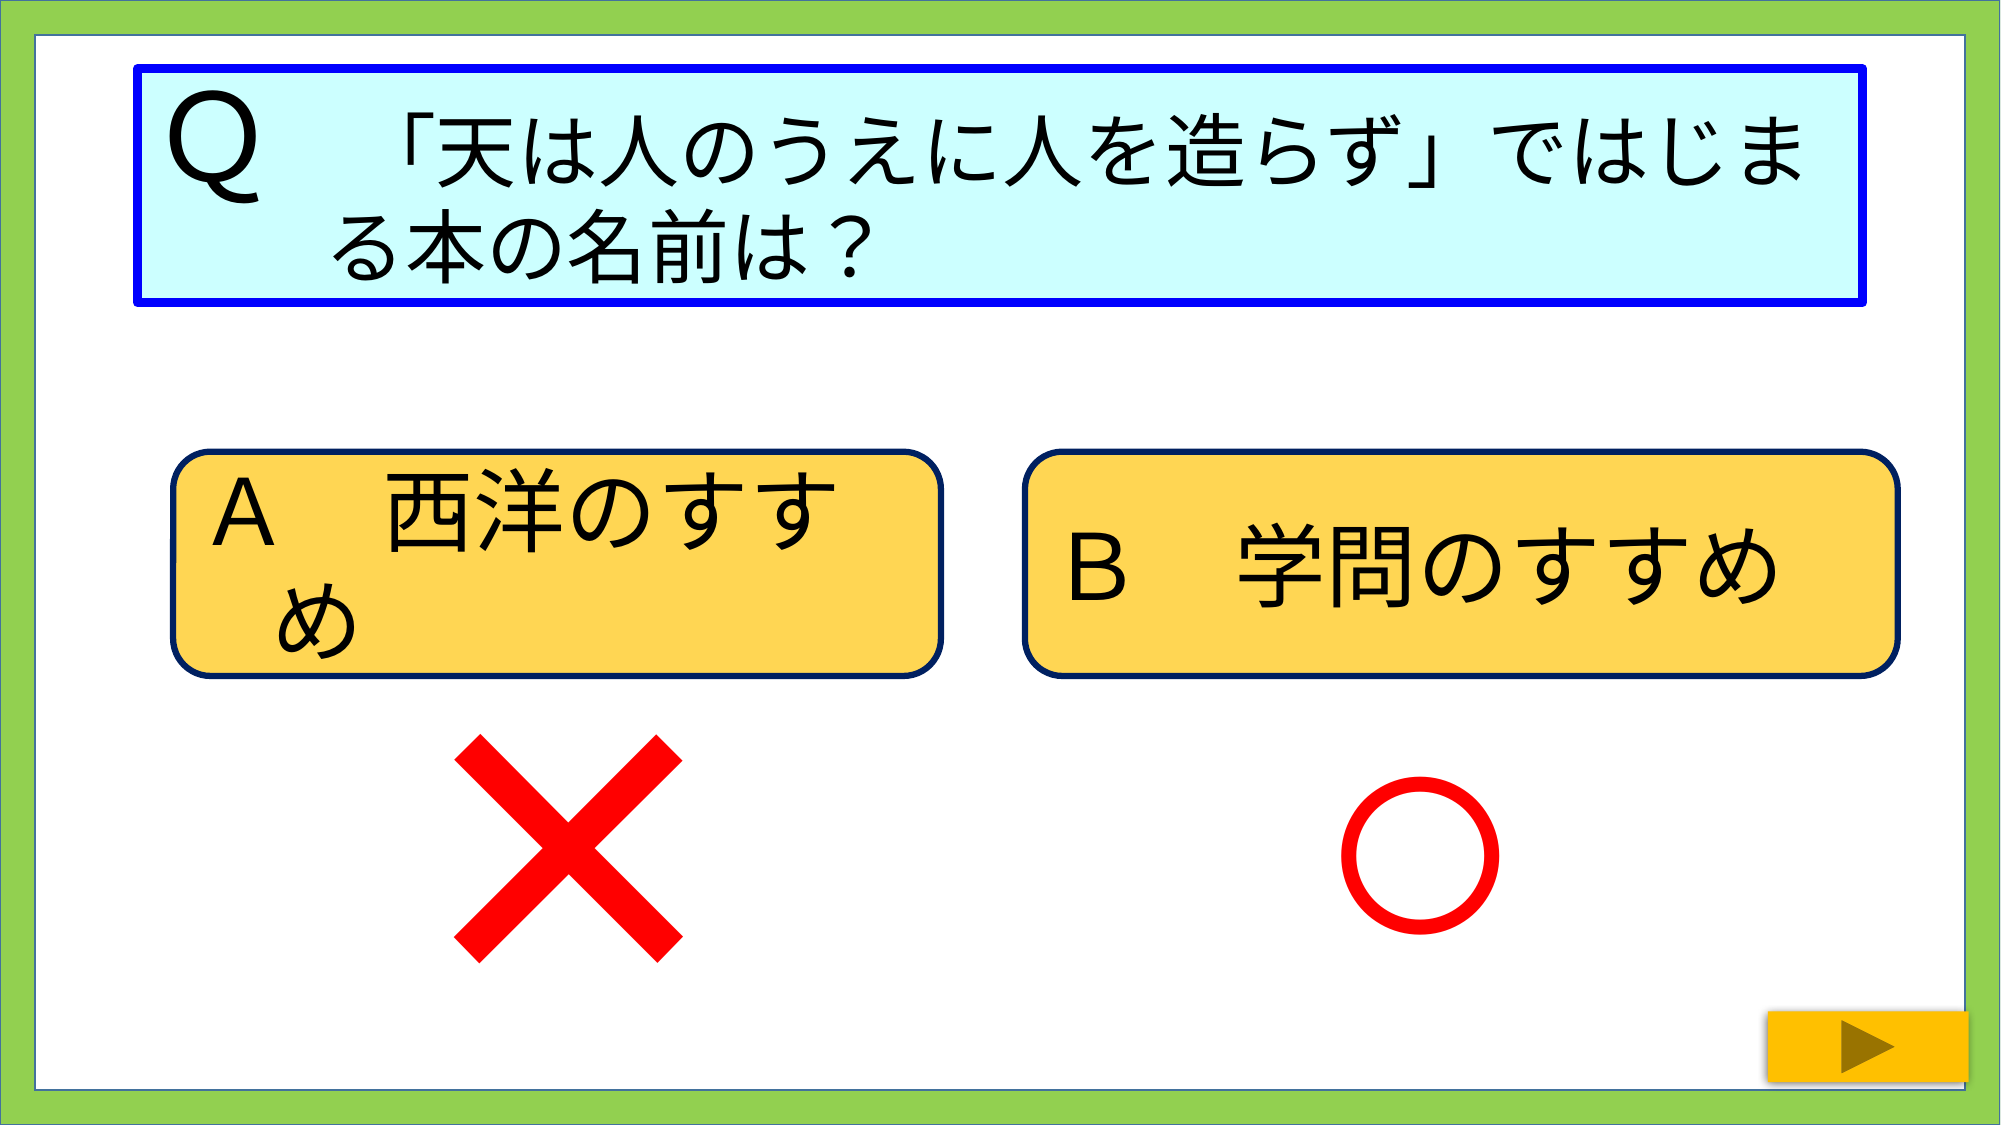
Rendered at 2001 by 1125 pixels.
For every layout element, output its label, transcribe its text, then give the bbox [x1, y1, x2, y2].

text_box Ｂ 学問のすすめ [1024, 451, 1898, 676]
text_box × [362, 498, 776, 1125]
text_box [1767, 1011, 1969, 1083]
title Ｑ 「天は人のうえに人を造らず」ではじまる本の名前は？ [137, 68, 1863, 303]
text_box ○ [1213, 597, 1628, 1043]
text_box Ａ 西洋のすすめ [173, 451, 941, 676]
